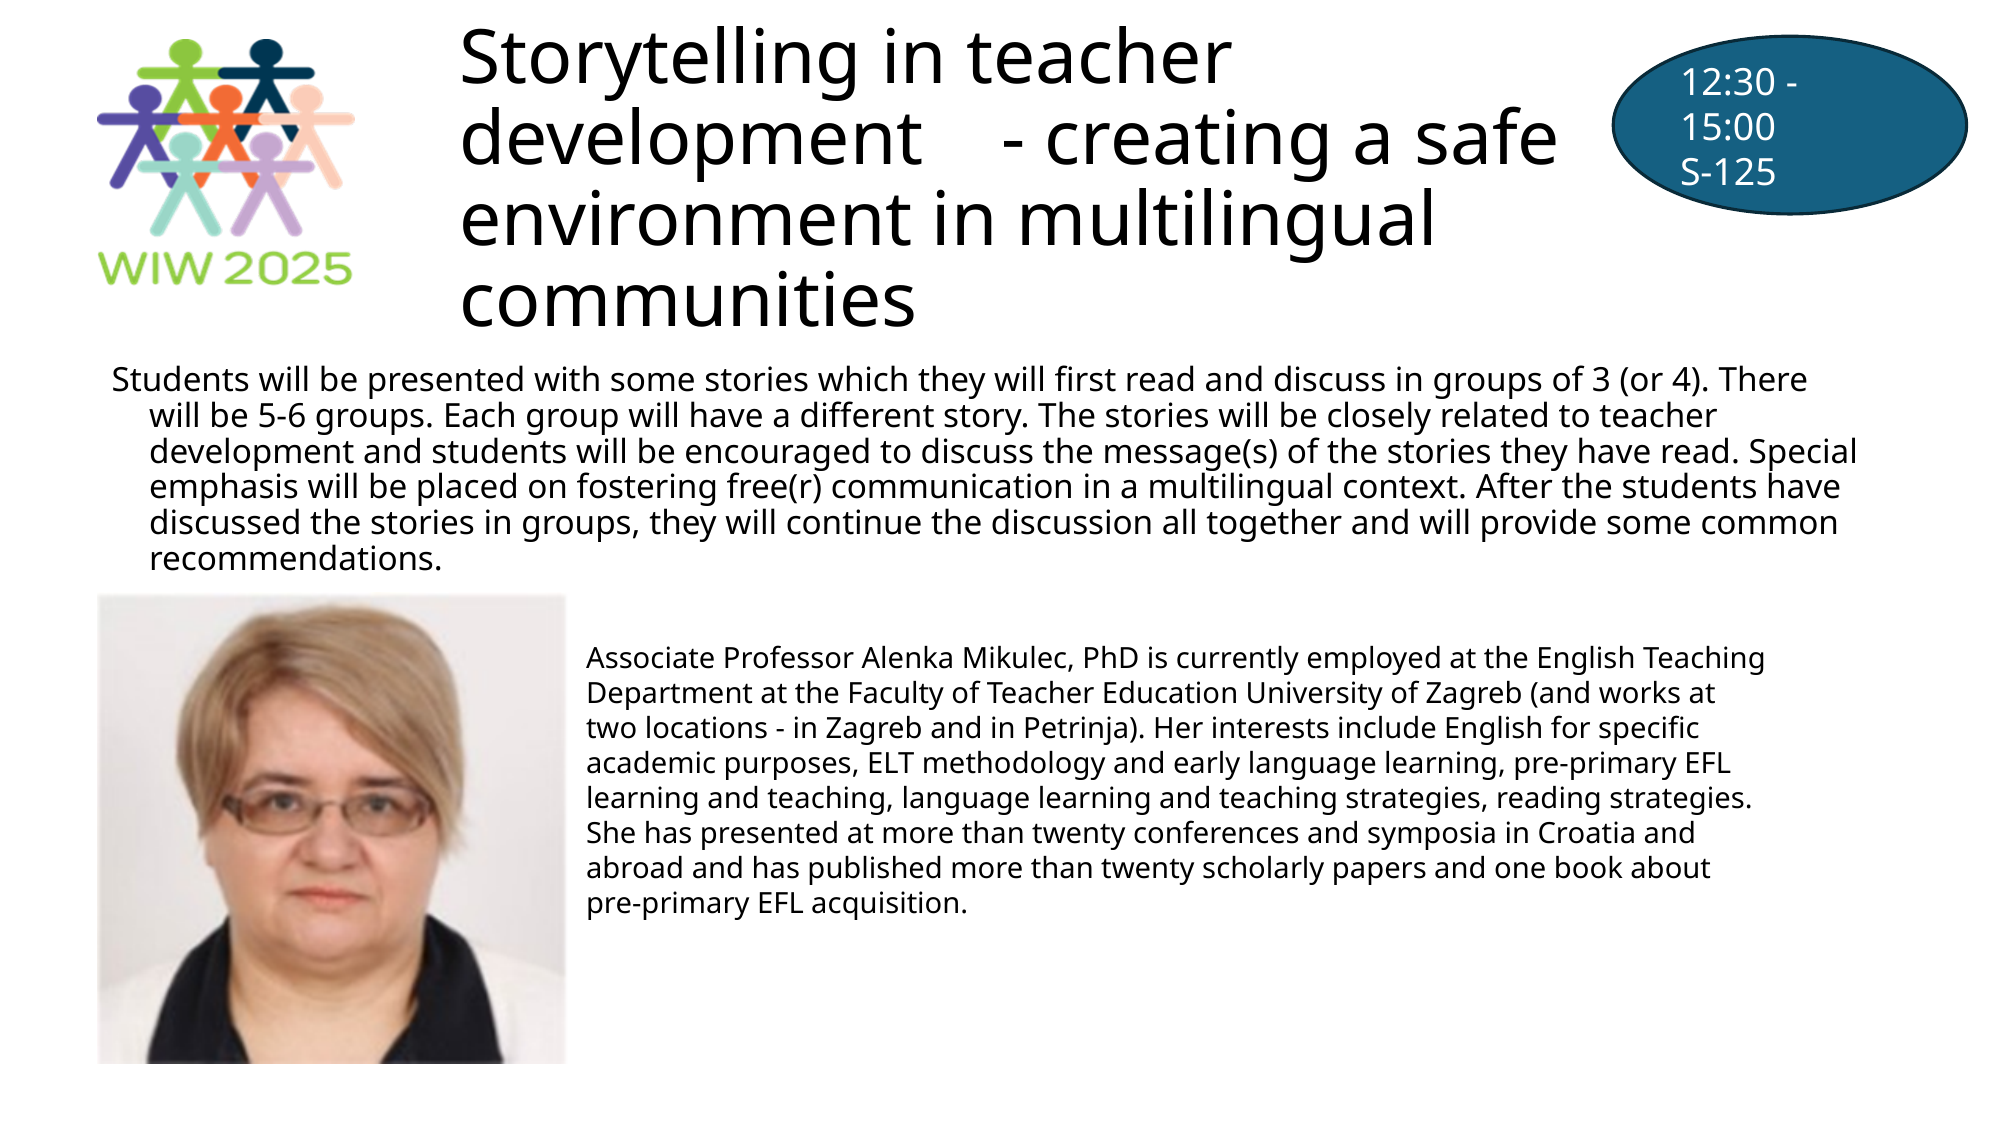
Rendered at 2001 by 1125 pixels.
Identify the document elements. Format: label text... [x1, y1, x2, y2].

list Students will be presented with some stories which they will first read and discuss in groups of 3 (or 4). There will be 5-6 groups. Each group will have a different story. The stories will be closely related to teacher development and students will be encouraged to discuss the message(s) of the stories they have read. Special emphasis will be placed on fostering free(r) communication in a multilingual context. After the students have discussed the stories in groups, they will continue the discussion all together and will provide some common recommendations. [96, 355, 1877, 511]
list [96, 592, 572, 1064]
title Storytelling in teacher development - creating a safe environment in multilingual communities [444, 78, 1622, 285]
text_box 12:30 - 15:00 ​S-125 [1611, 34, 1969, 216]
text_box Associate Professor Alenka Mikulec, PhD is currently employed at the English Teaching Department at the Faculty of Teacher Education University of Zagreb (and works at two locations - in Zagreb and in Petrinja). Her interests include English for specific academic purposes, ELT methodology and early language learning, pre-primary EFL learning and teaching, language learning and teaching strategies, reading strategies. She has presented at more than twenty conferences and symposia in Croatia and abroad and has published more than twenty scholarly papers and one book about pre-primary EFL acquisition. [572, 631, 1785, 962]
picture [97, 39, 356, 299]
